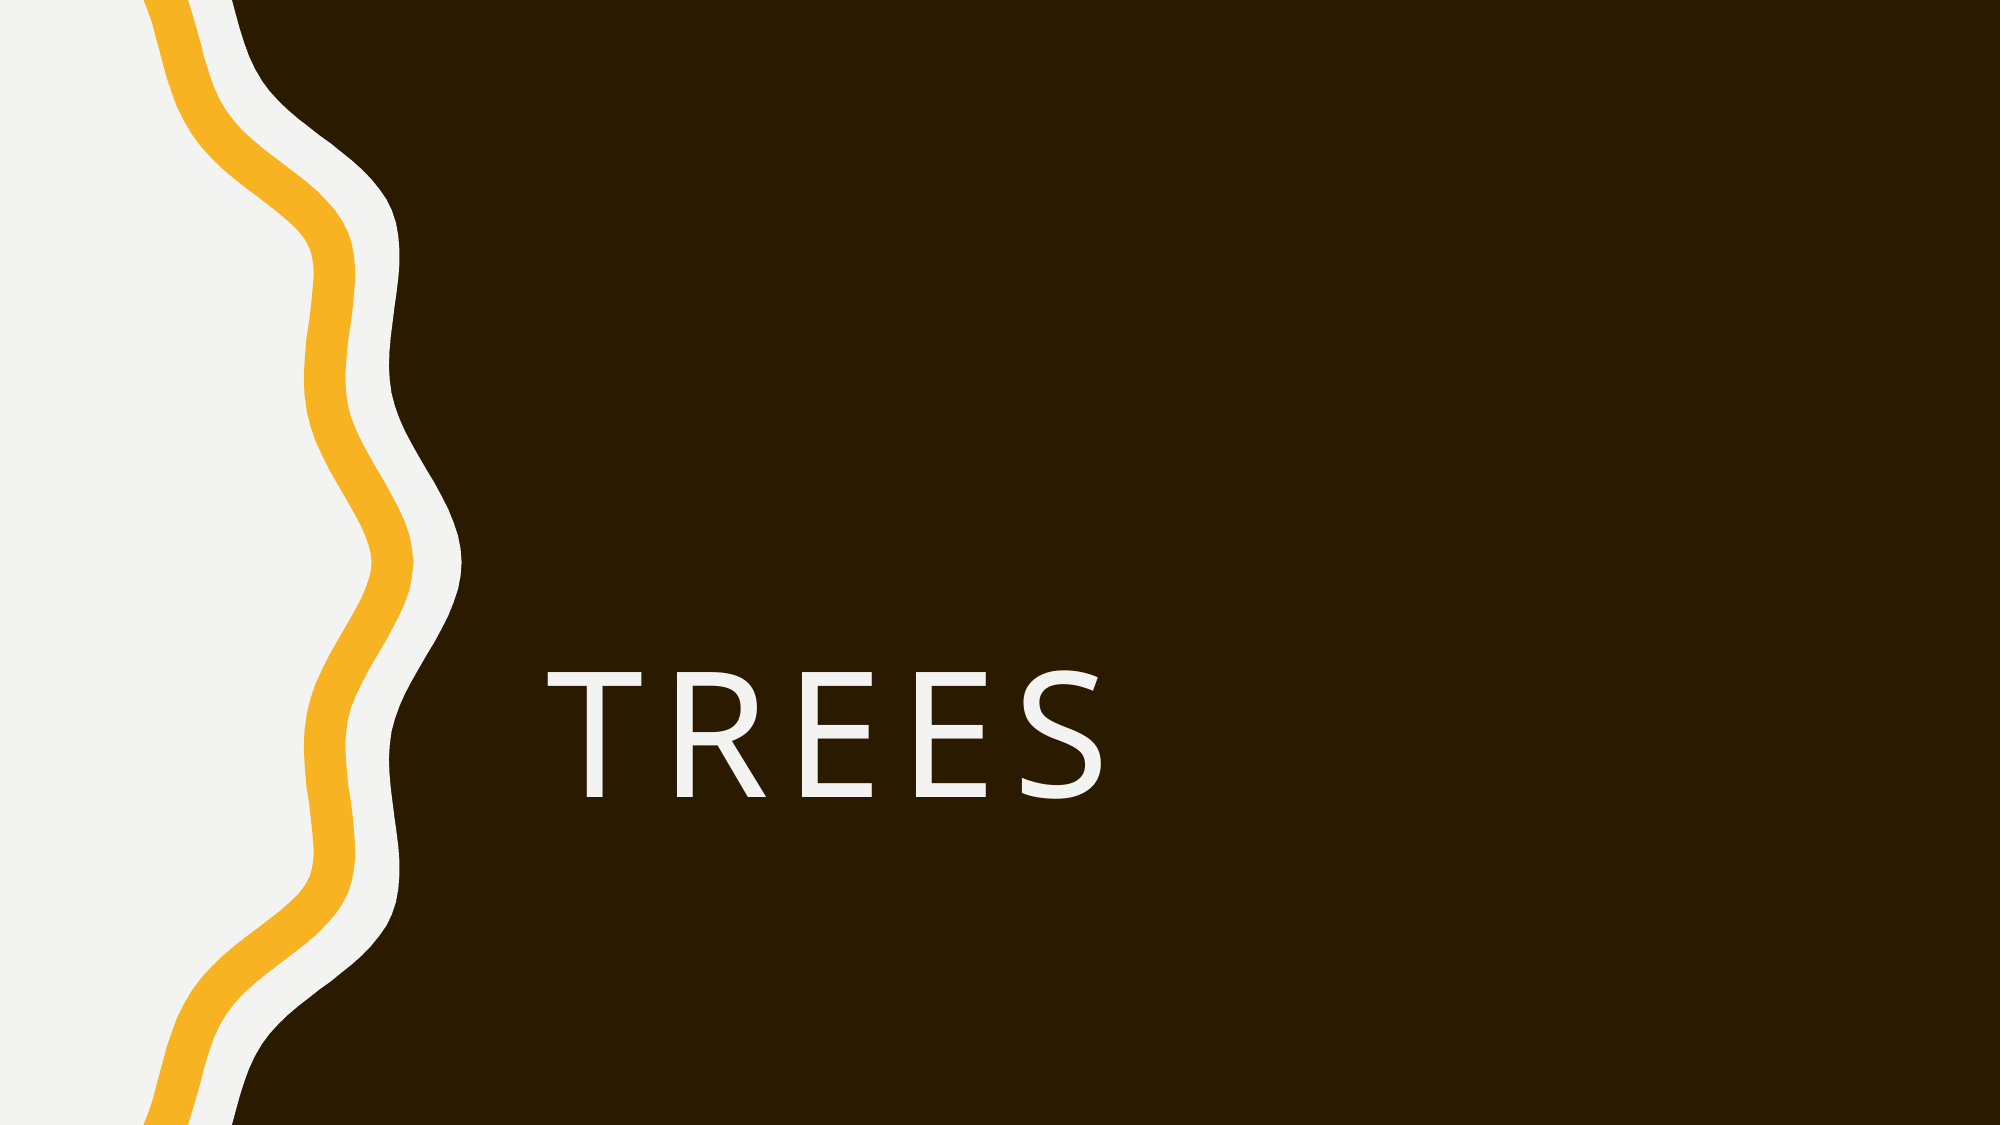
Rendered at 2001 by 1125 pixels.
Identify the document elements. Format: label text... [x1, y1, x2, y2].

title trees [531, 176, 1875, 843]
